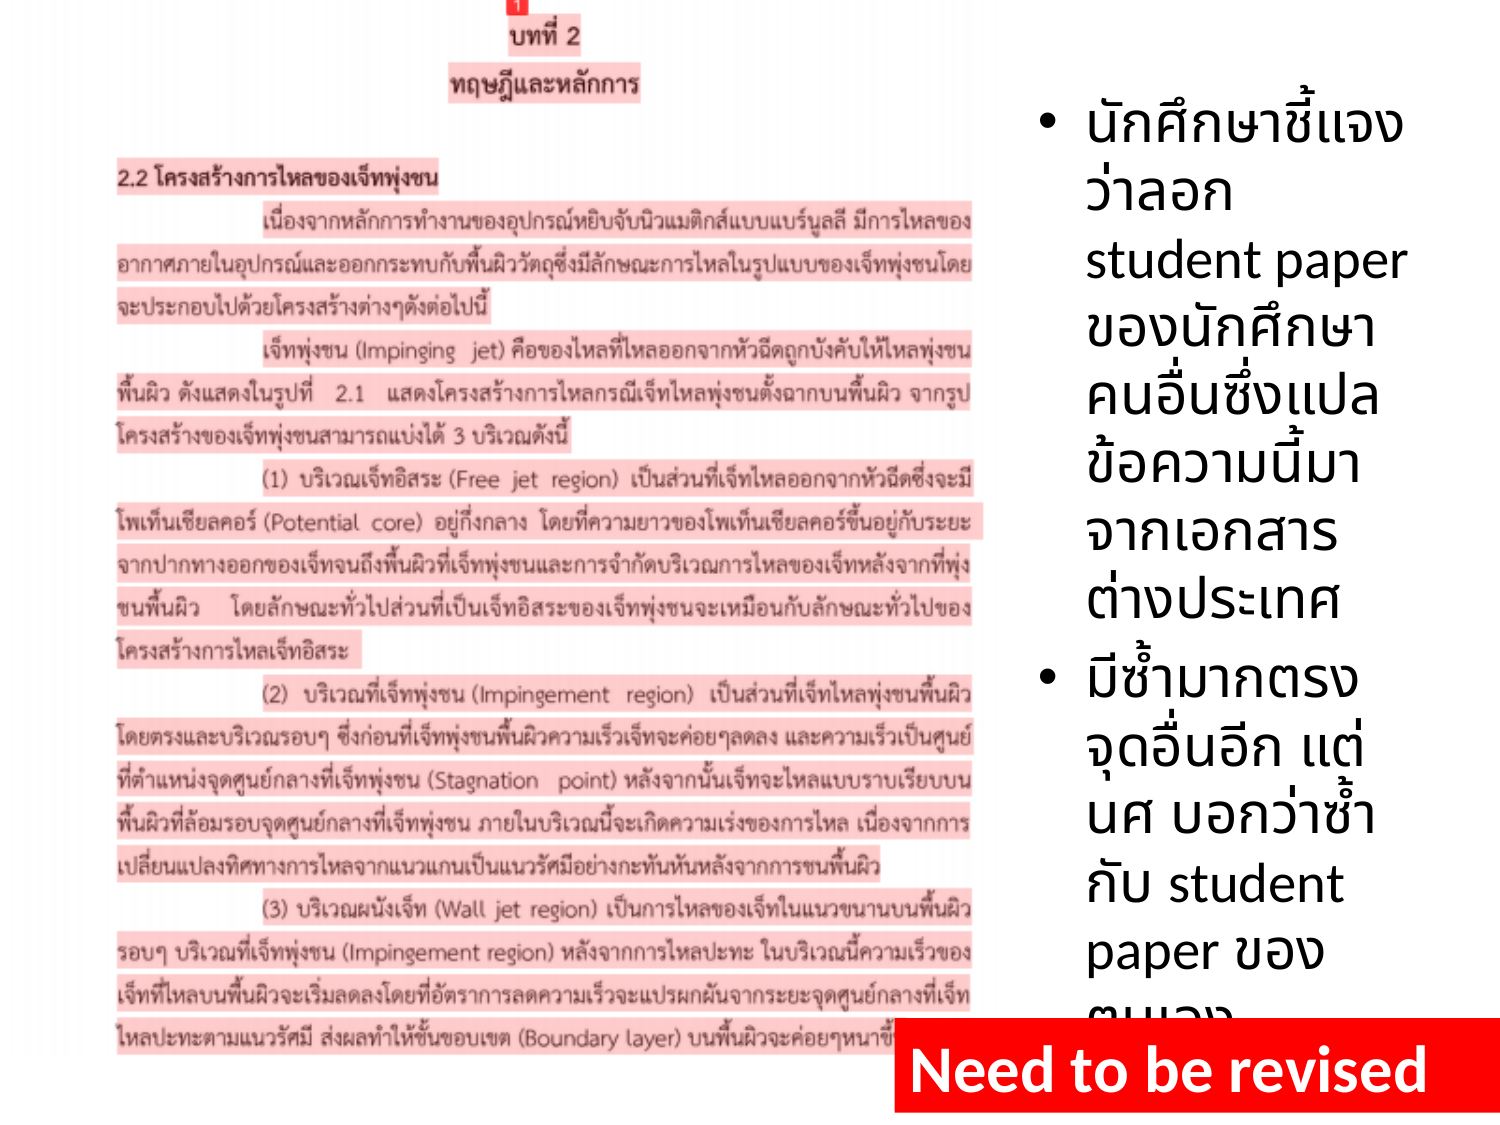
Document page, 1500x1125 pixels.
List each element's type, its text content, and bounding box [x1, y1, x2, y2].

list นักศึกษาชี้แจงว่าลอก student paper ของนักศึกษาคนอื่นซึ่งแปลข้อความนี้มาจากเอกสารต่างประเทศ มีซ้ำมากตรงจุดอื่นอีก แต่ นศ บอกว่าซ้ำกับ student paper ของตนเอง [1029, 78, 1439, 1018]
text_box Need to be revised [894, 1018, 1500, 1113]
picture [6, 0, 1024, 1058]
